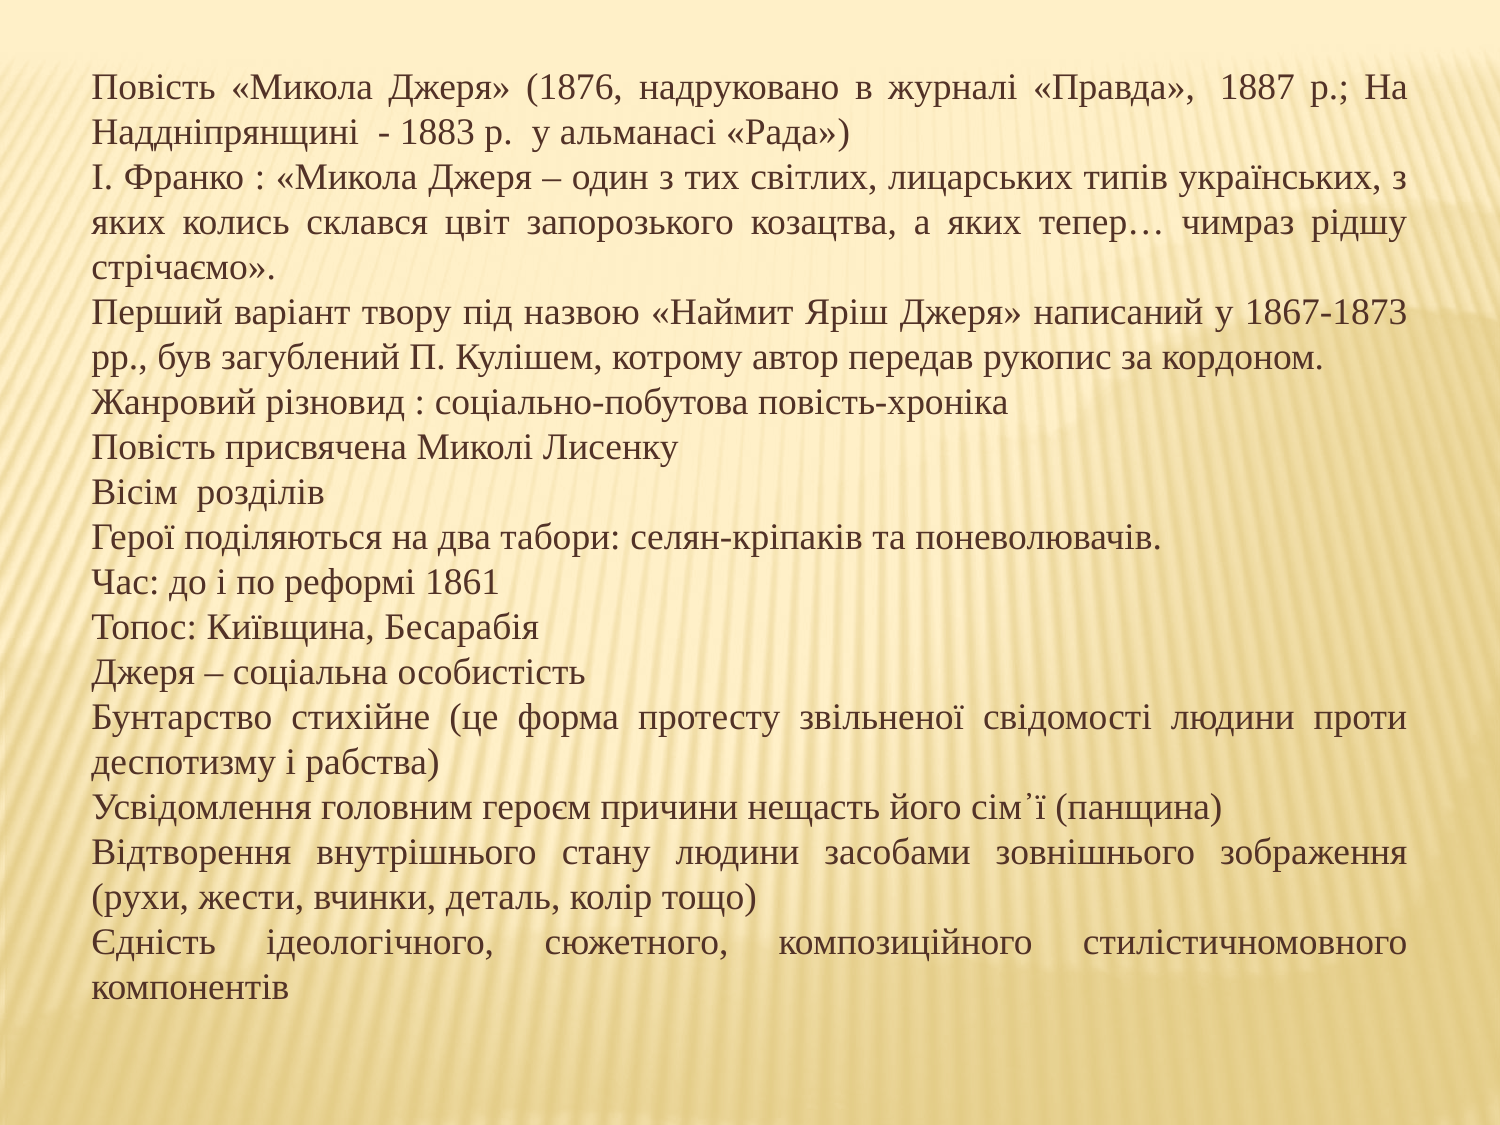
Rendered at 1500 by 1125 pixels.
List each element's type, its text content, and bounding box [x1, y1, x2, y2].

text_box Повість «Микола Джеря» (1876, надруковано в журналі «Правда», 1887 р.; На Наддніпрянщині - 1883 р. у альманасі «Рада») І. Франко : «Микола Джеря – один з тих світлих, лицарських типів українських, з яких колись склався цвіт запорозького козацтва, а яких тепер… чимраз рідшу стрічаємо». Перший варіант твору під назвою «Наймит Яріш Джеря» написаний у 1867-1873 рр., був загублений П. Кулішем, котрому автор передав рукопис за кордоном. Жанровий різновид : соціально-побутова повість-хроніка Повість присвячена Миколі Лисенку Вісім розділів Герої поділяються на два табори: селян-кріпаків та поневолювачів. Час: до і по реформі 1861 Топос: Київщина, Бесарабія Джеря – соціальна особистість Бунтарство стихійне (це форма протесту звільненої свідомості людини проти деспотизму і рабства) Усвідомлення головним героєм причини нещасть його сім᾽ї (панщина) Відтворення внутрішнього стану людини засобами зовнішнього зображення (рухи, жести, вчинки, деталь, колір тощо) Єдність ідеологічного, сюжетного, композиційного стилістичномовного компонентів [76, 54, 1424, 1125]
